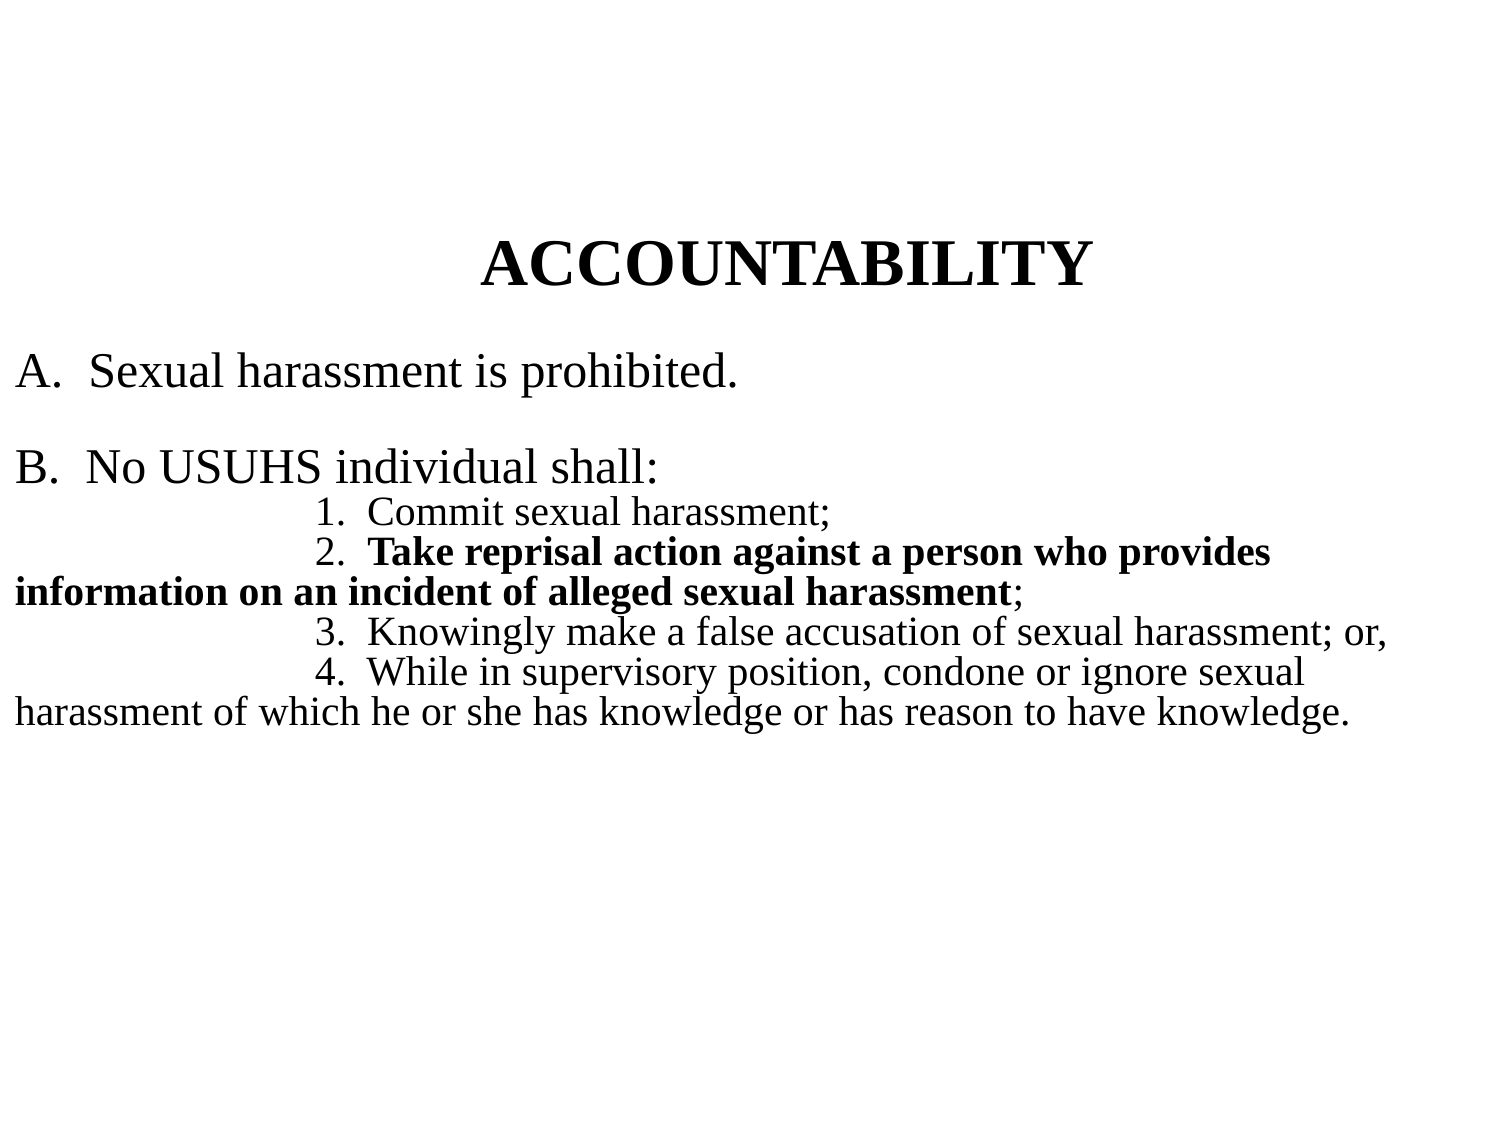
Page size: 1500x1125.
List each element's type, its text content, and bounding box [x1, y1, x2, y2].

text_box A. Sexual harassment is prohibited. B. No USUHS individual shall: 1. Commit sexual harassment; 2. Take reprisal action against a person who provides information on an incident of alleged sexual harassment; 3. Knowingly make a false accusation of sexual harassment; or, 4. While in supervisory position, condone or ignore sexual harassment of which he or she has knowledge or has reason to have knowledge. [0, 282, 1500, 741]
text_box ACCOUNTABILITY [0, 122, 1500, 282]
